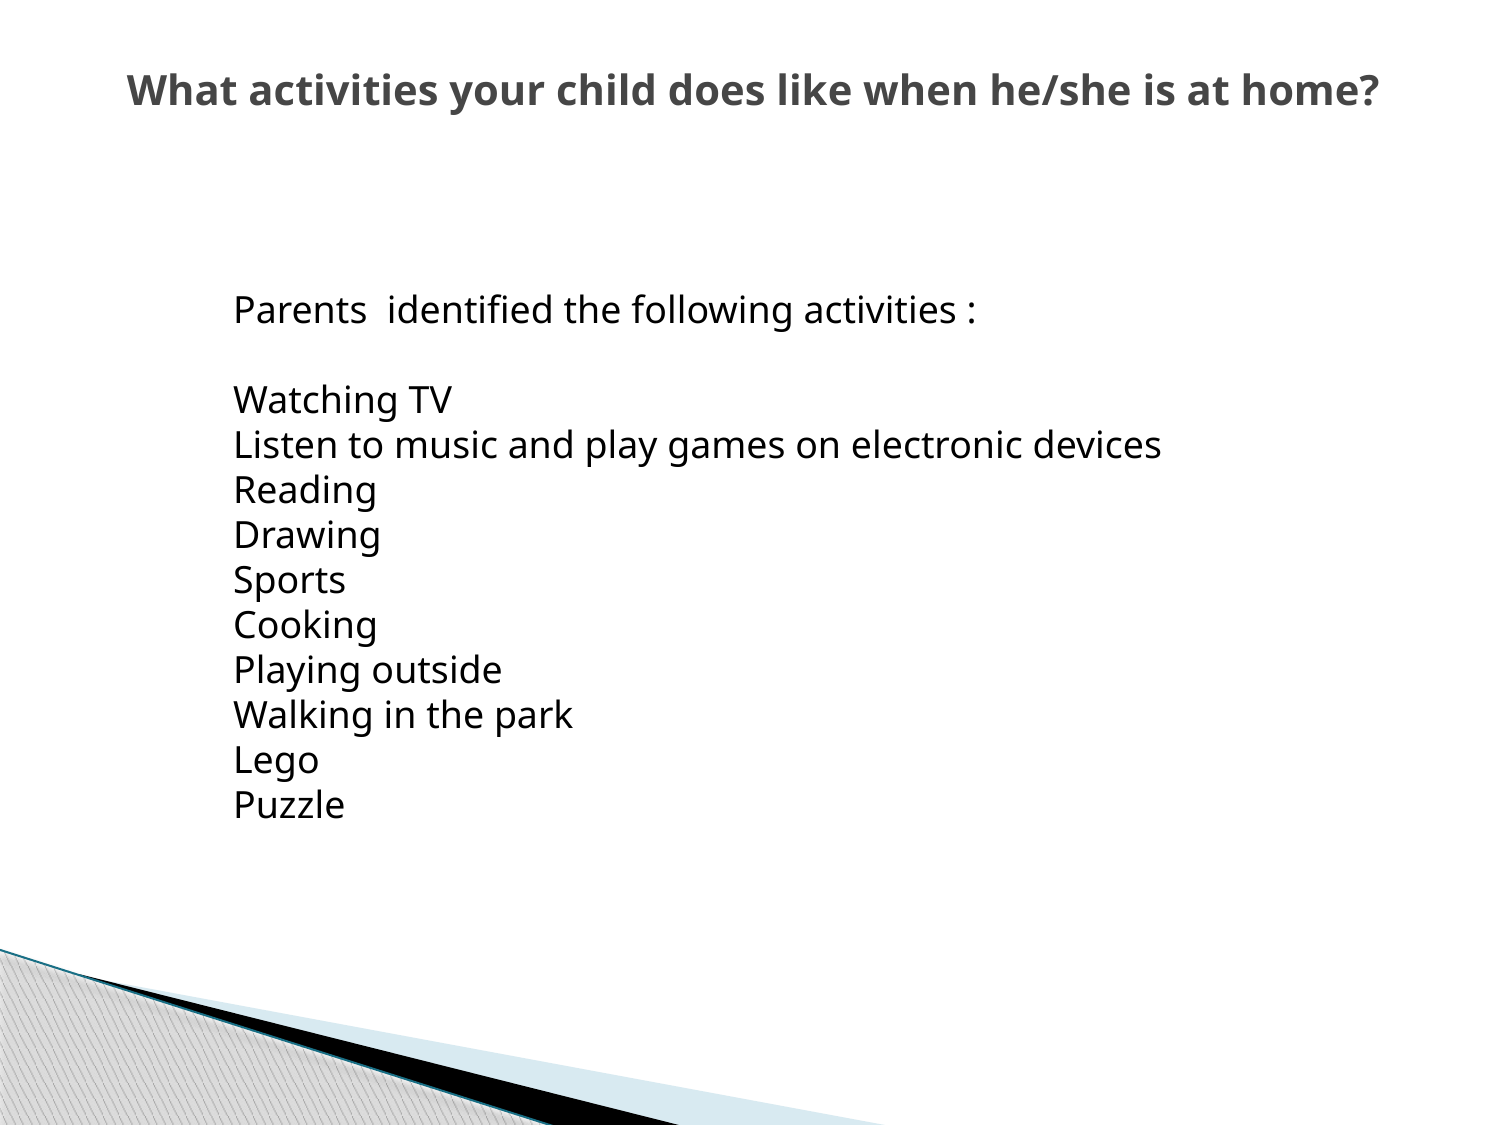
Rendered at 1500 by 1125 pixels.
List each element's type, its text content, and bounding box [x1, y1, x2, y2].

title What activities your child does like when he/she is at home? [112, 19, 1463, 159]
text_box Parents identified the following activities : Watching TV Listen to music and play games on electronic devices Reading Drawing Sports Cooking Playing outside Walking in the park Lego Puzzle [218, 278, 1385, 834]
